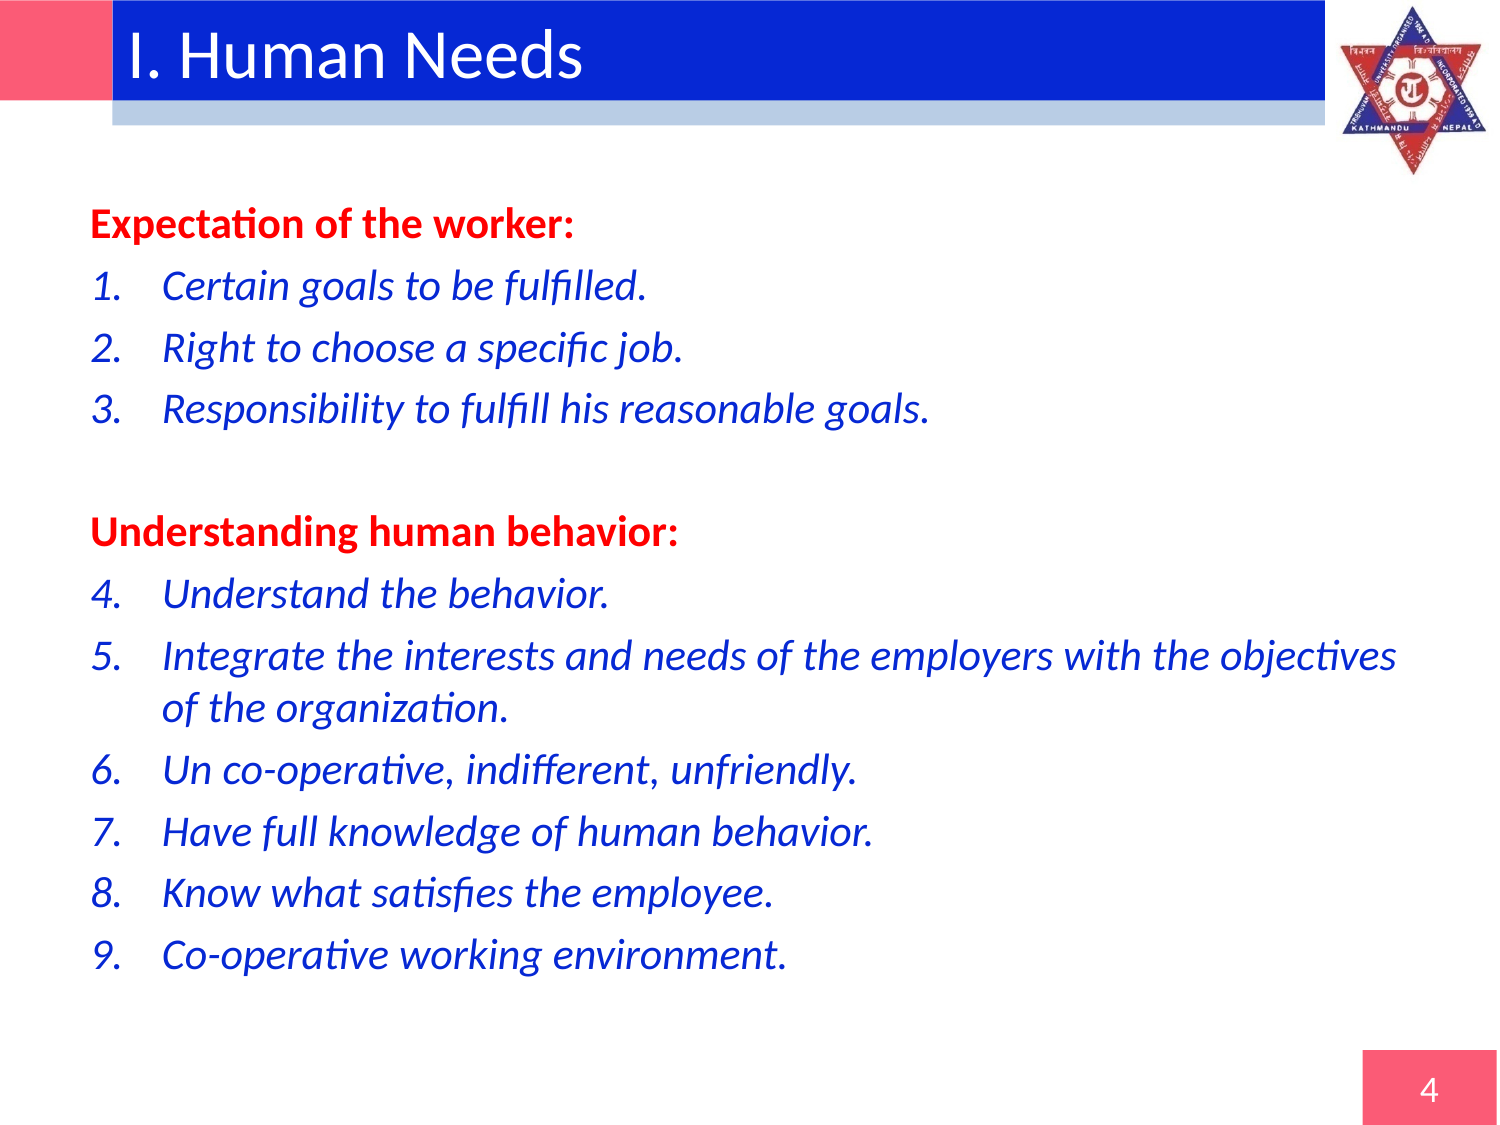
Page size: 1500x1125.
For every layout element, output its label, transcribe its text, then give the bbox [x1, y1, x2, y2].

list Expectation of the worker: Certain goals to be fulfilled. Right to choose a specific job. Responsibility to fulfill his reasonable goals. Understanding human behavior: Understand the behavior. Integrate the interests and needs of the employers with the objectives of the organization. Un co-operative, indifferent, unfriendly. Have full knowledge of human behavior. Know what satisfies the employee. Co-operative working environment. [75, 187, 1425, 993]
picture [1324, 0, 1500, 188]
slide_number 4 [1362, 1050, 1497, 1125]
title I. Human Needs [112, 0, 1322, 101]
